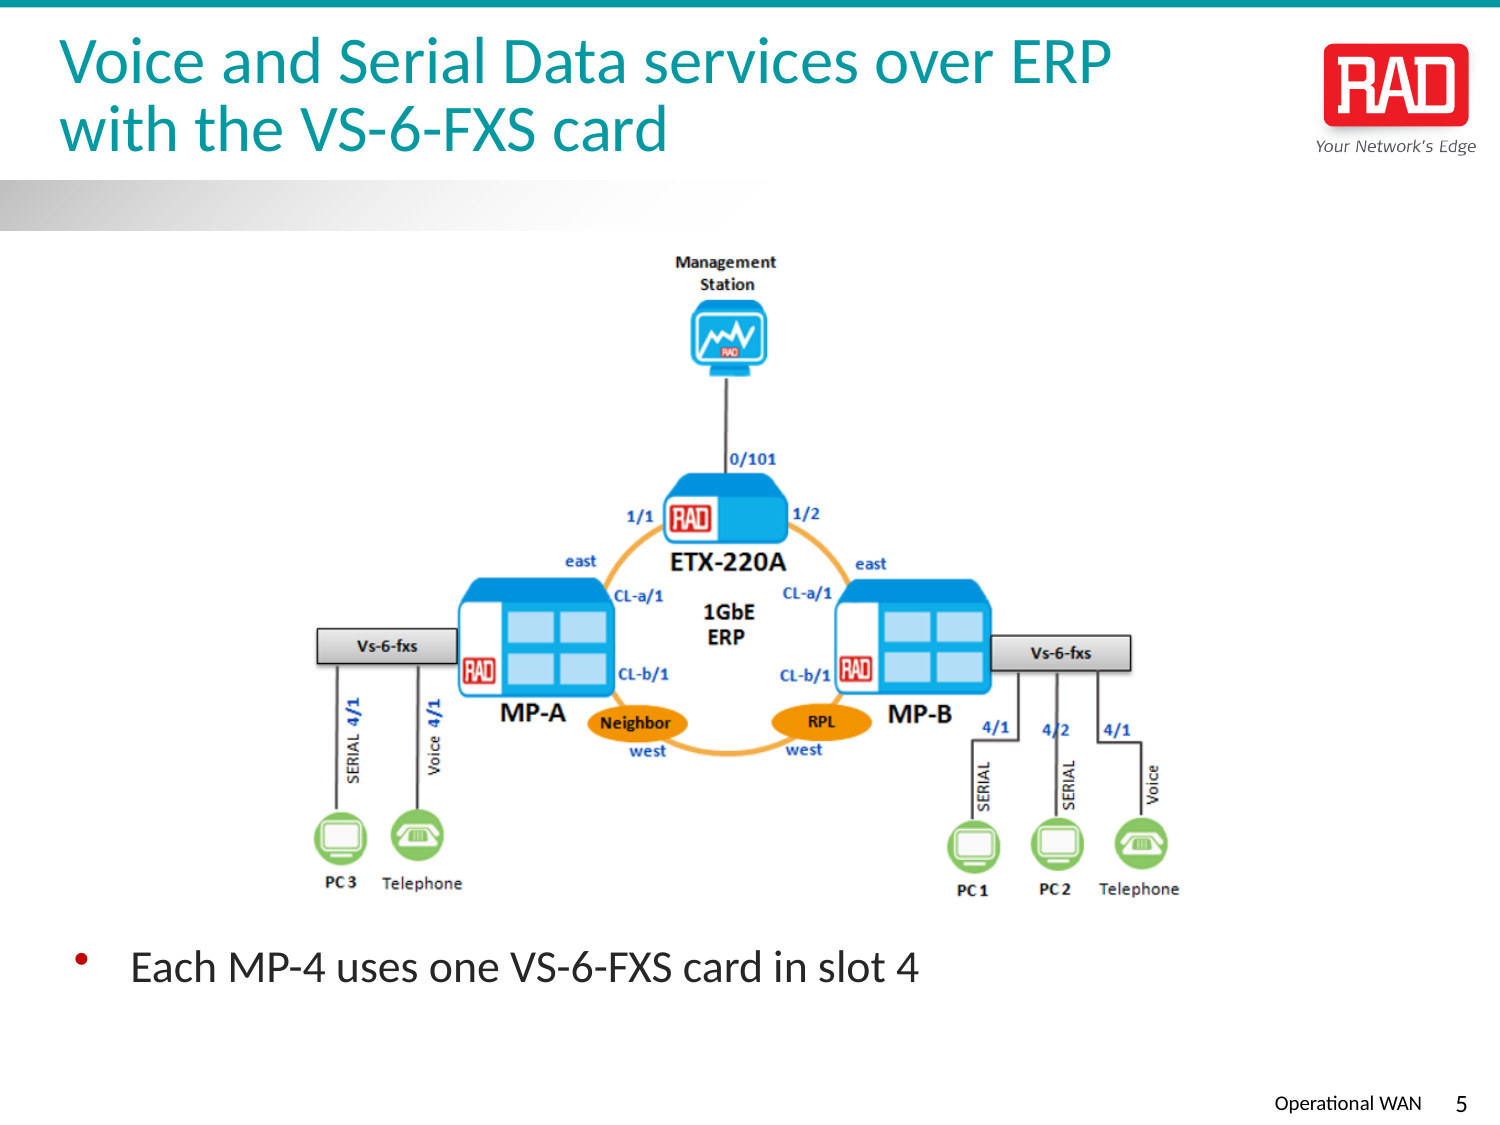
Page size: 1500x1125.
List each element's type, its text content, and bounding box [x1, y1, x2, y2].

title Voice and Serial Data services over ERP with the VS-6-FXS card [59, 32, 1195, 162]
picture [141, 248, 1324, 917]
picture [1312, 34, 1483, 148]
list Each MP-4 uses one VS-6-FXS card in slot 4 [59, 929, 1445, 1041]
